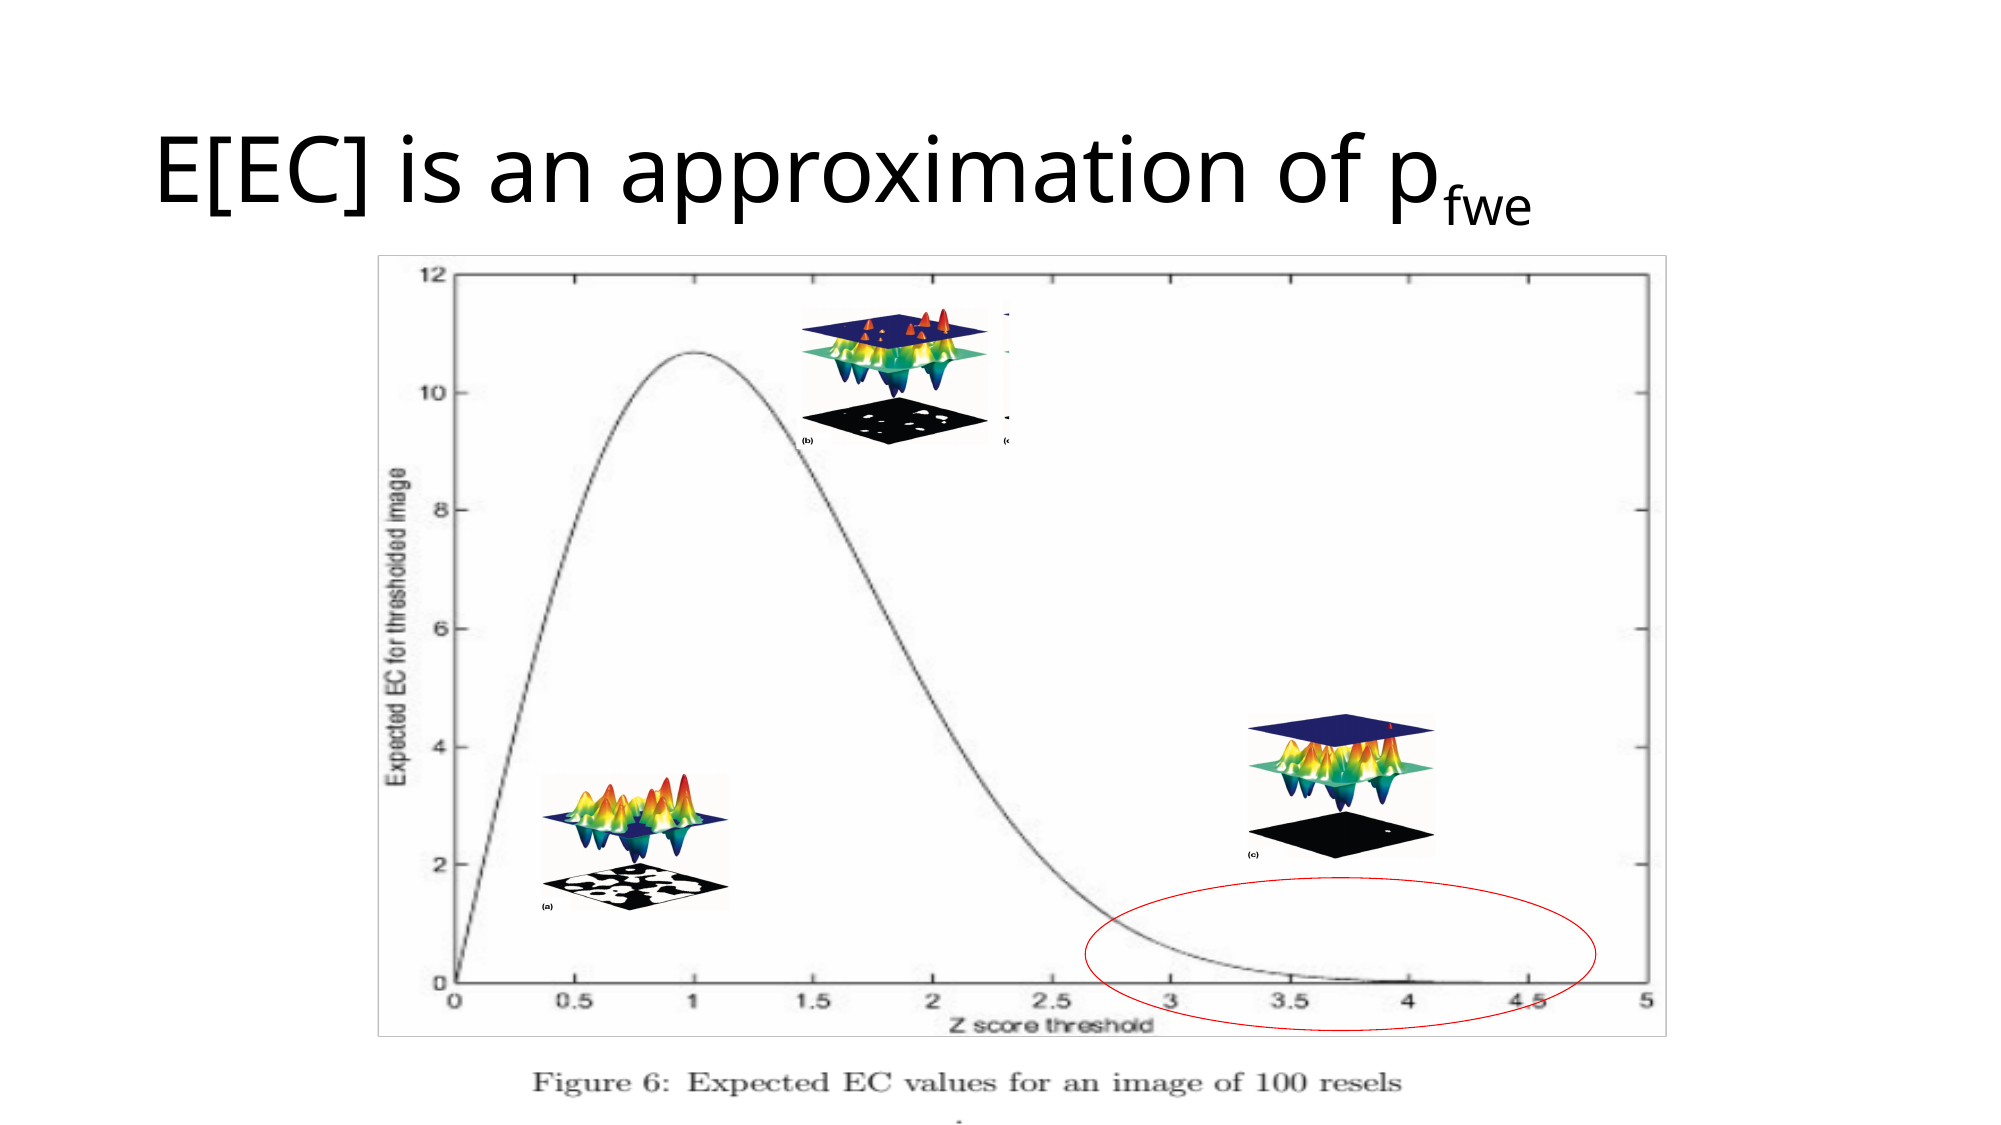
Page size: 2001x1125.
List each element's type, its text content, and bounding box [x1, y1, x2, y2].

title E[EC] is an approximation of pfwe [137, 59, 1863, 278]
picture [276, 232, 1723, 1125]
